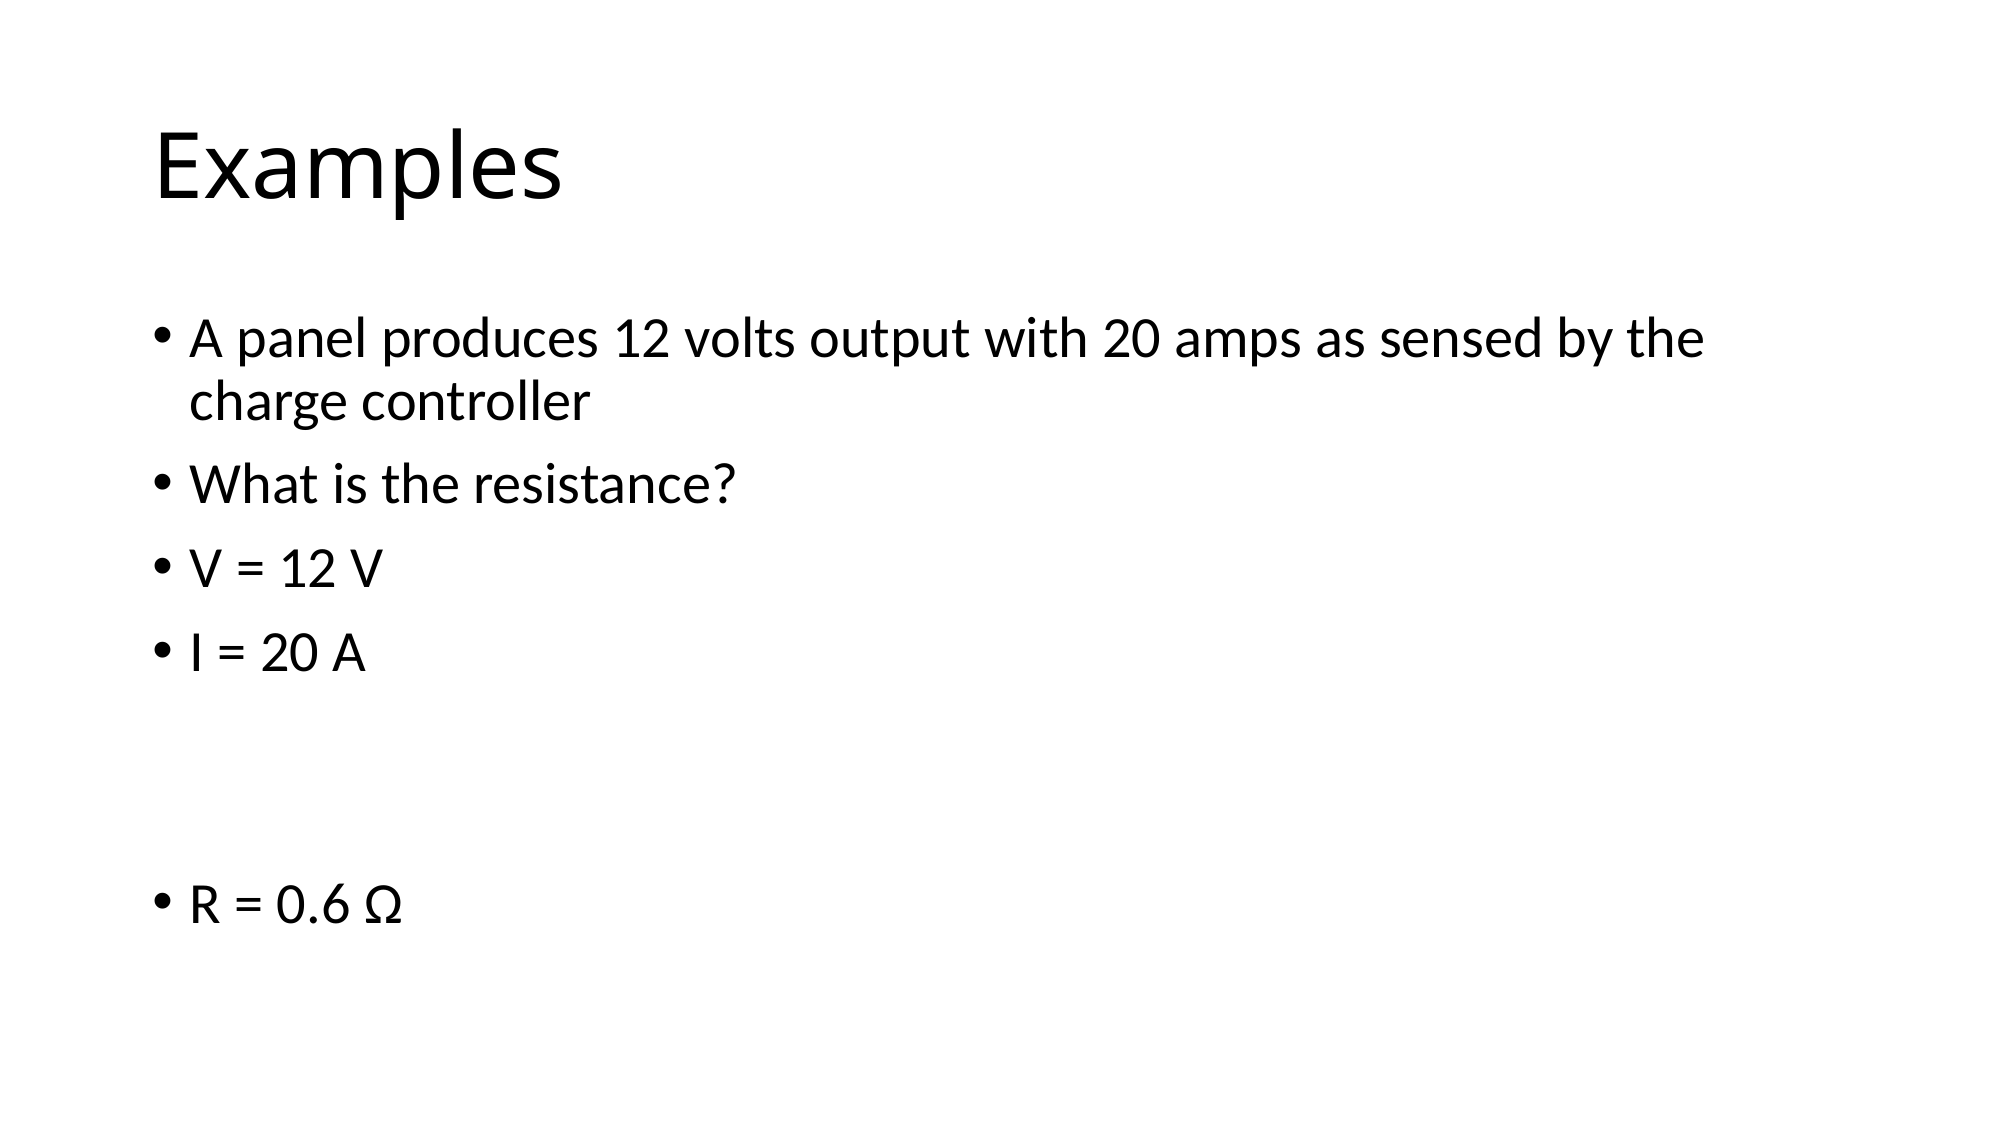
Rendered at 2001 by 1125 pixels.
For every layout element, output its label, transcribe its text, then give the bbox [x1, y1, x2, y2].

title Examples [137, 59, 1863, 278]
